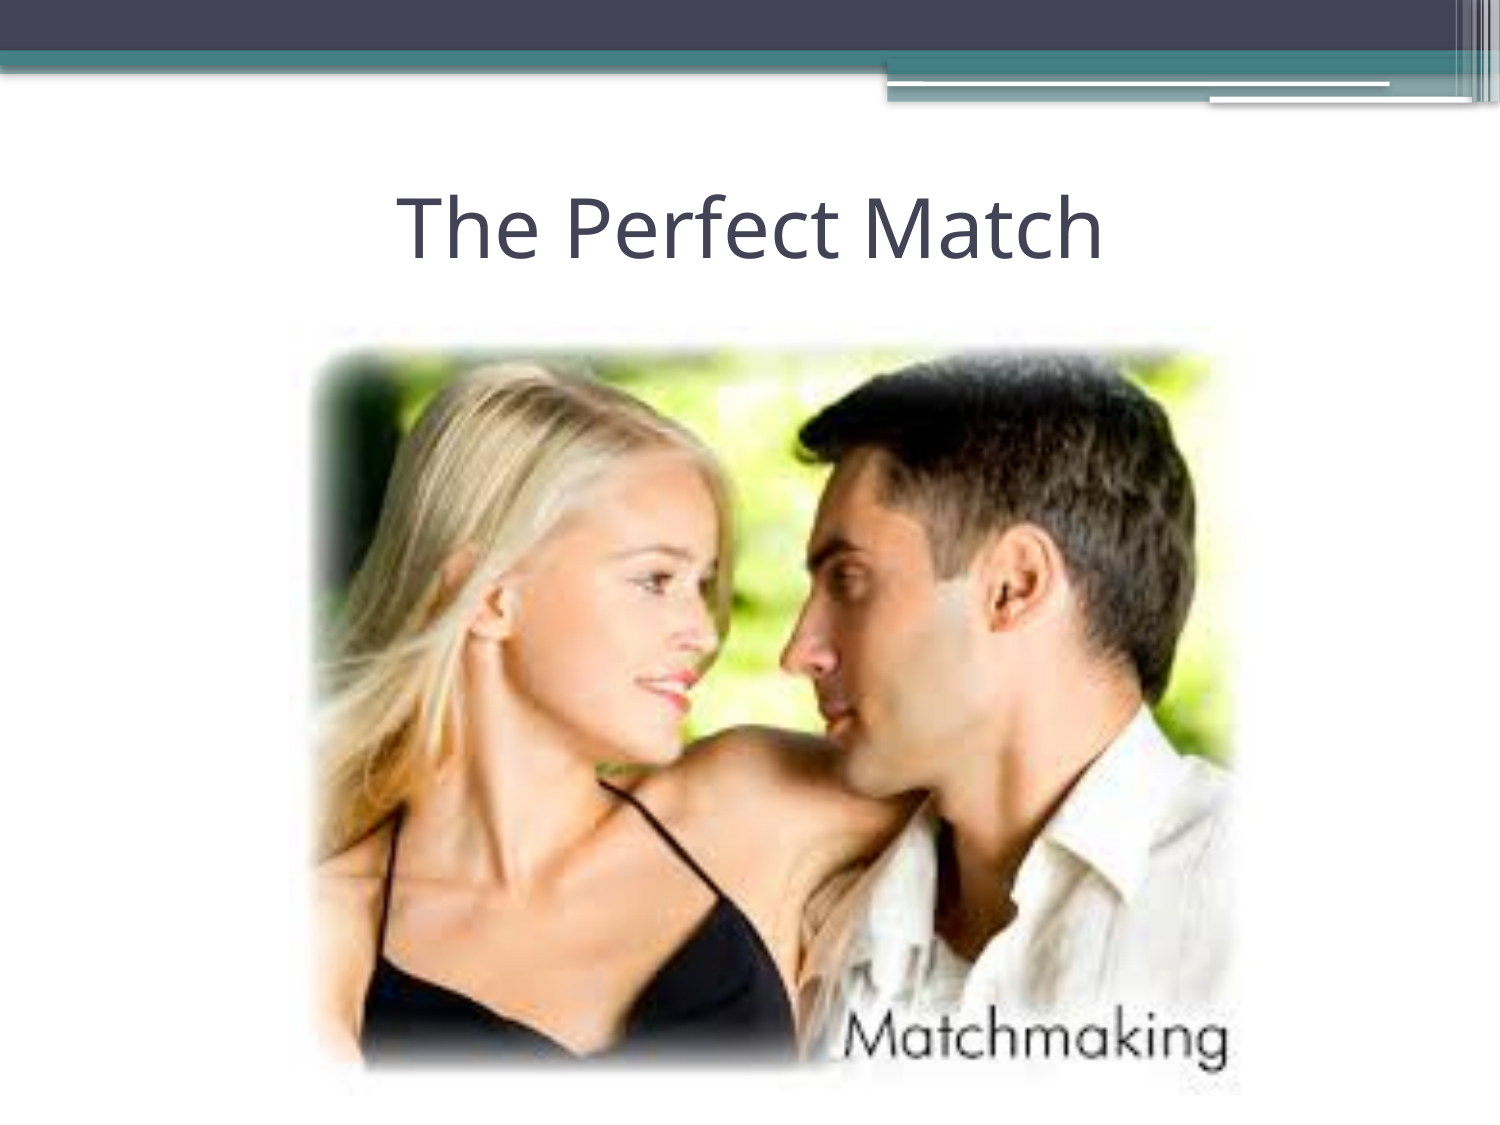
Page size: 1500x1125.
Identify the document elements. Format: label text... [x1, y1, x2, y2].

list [288, 326, 1259, 1096]
title The Perfect Match [76, 137, 1427, 313]
